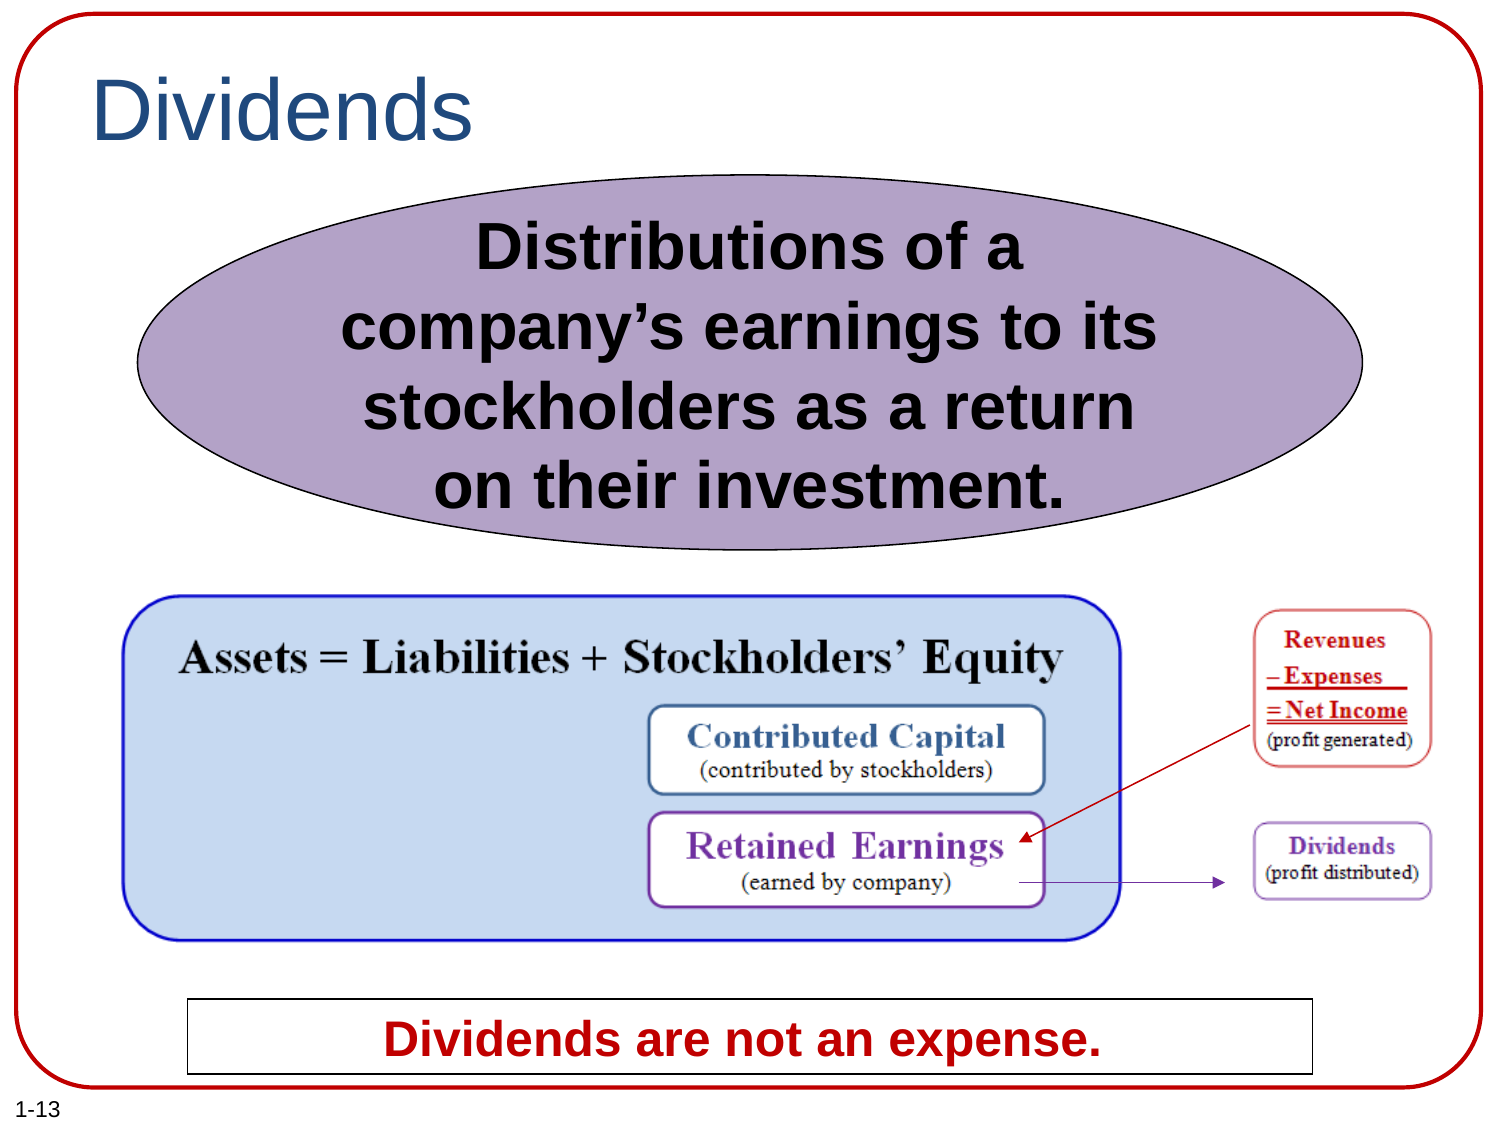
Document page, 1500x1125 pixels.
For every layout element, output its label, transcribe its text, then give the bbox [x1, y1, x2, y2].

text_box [1018, 724, 1251, 843]
title Dividends [74, 45, 1426, 233]
picture [112, 586, 1128, 951]
picture [1249, 599, 1438, 776]
text_box Distributions of a company’s earnings to its stockholders as a return on their investment. [137, 174, 1363, 550]
text_box Dividends are not an expense. [187, 999, 1313, 1074]
picture [1249, 812, 1438, 913]
